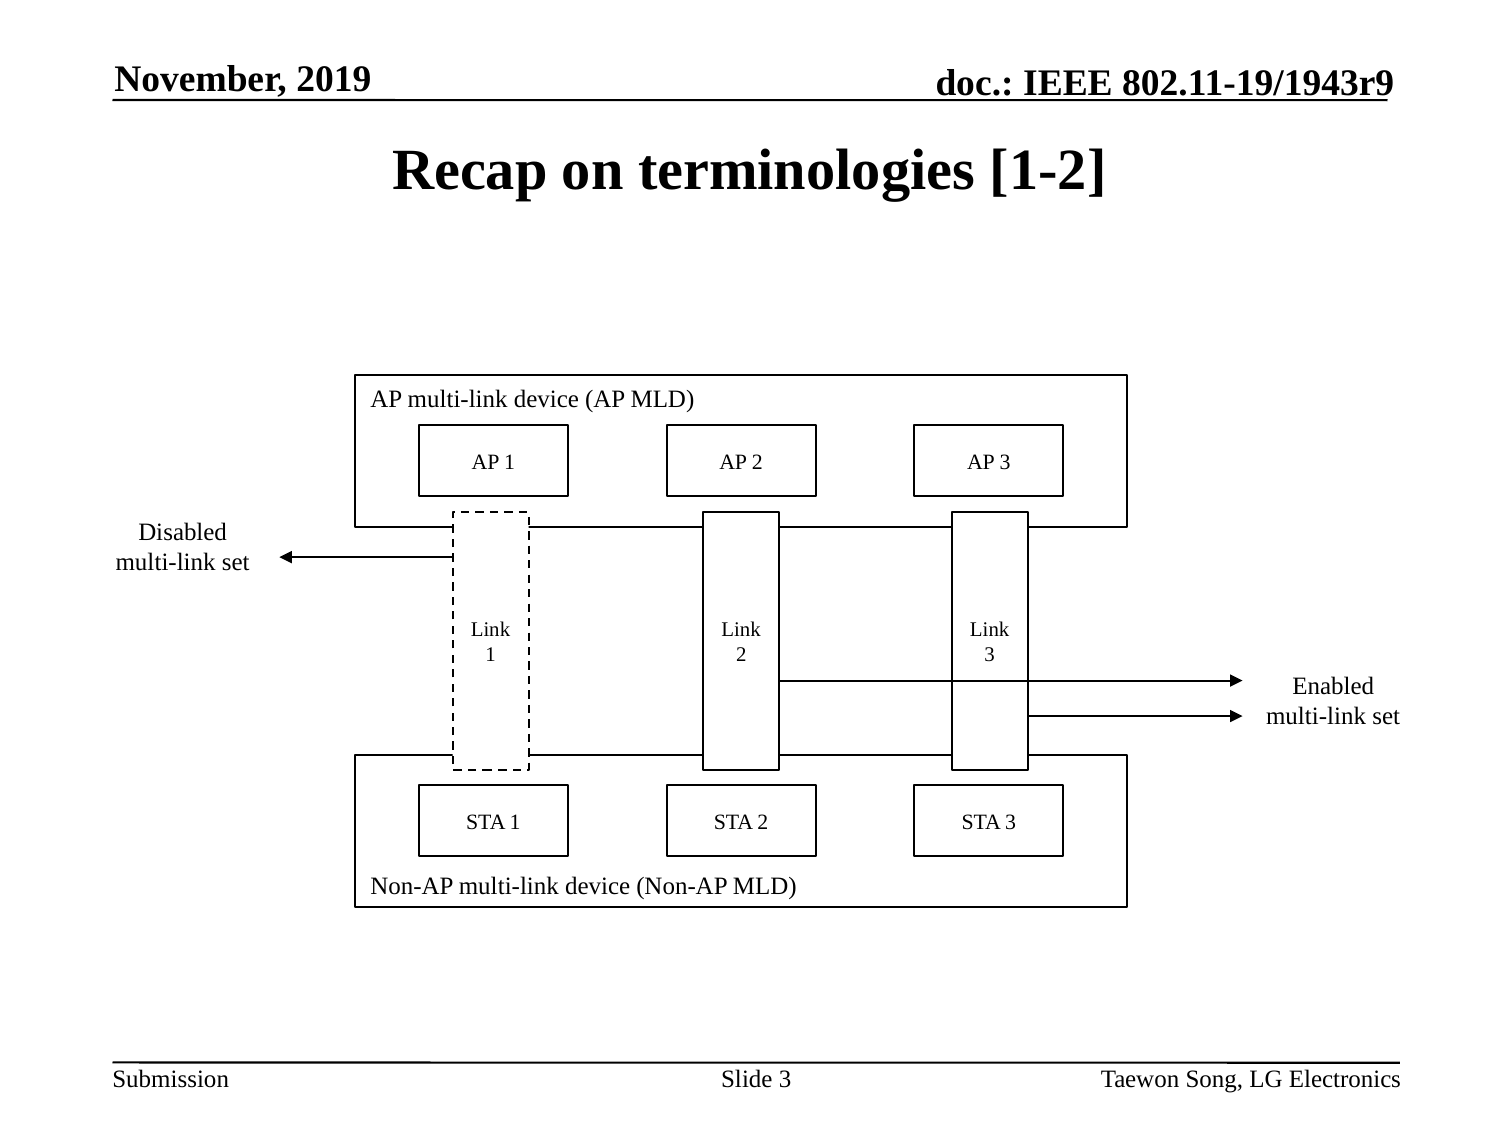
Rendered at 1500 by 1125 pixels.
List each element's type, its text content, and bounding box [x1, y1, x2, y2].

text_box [75, 374, 1441, 908]
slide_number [114, 54, 423, 100]
footer Taewon Song, LG Electronics [878, 1061, 1402, 1093]
title Recap on terminologies [1-2] [112, 112, 1388, 221]
slide_number Slide 3 [712, 1061, 800, 1123]
